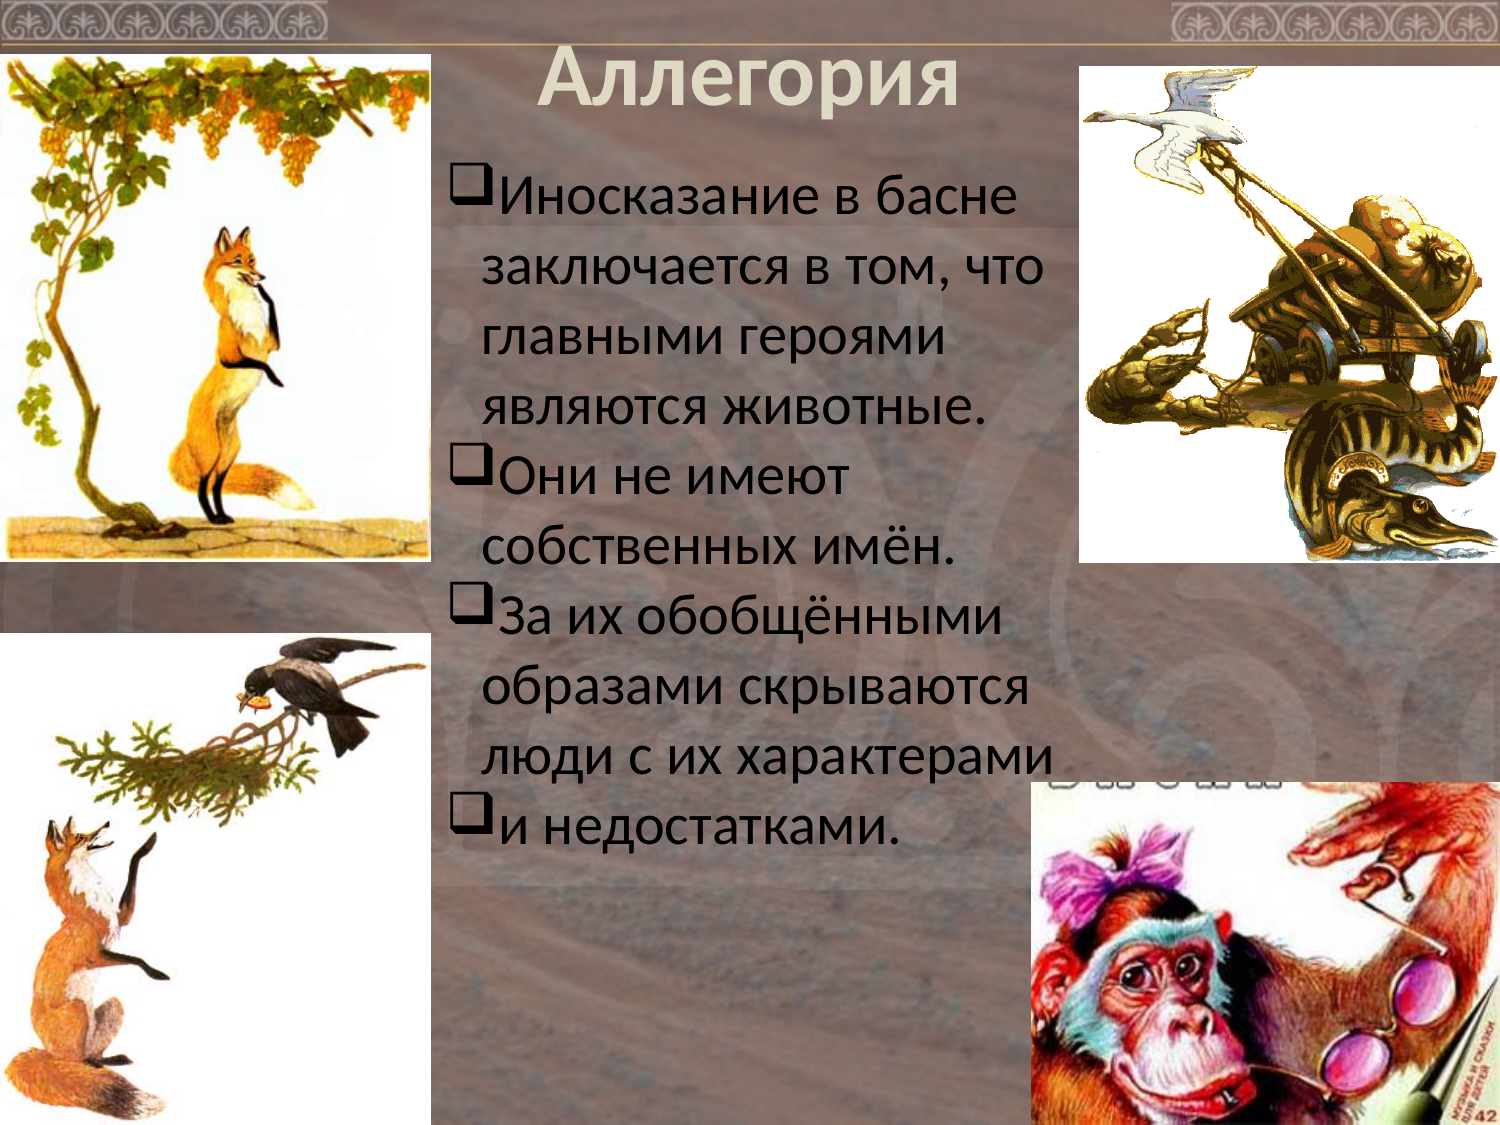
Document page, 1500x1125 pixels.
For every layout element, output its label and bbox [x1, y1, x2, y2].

picture [1079, 66, 1500, 563]
picture [0, 54, 432, 562]
list [0, 0, 1500, 1125]
picture [0, 632, 431, 1125]
picture [1030, 782, 1500, 1125]
